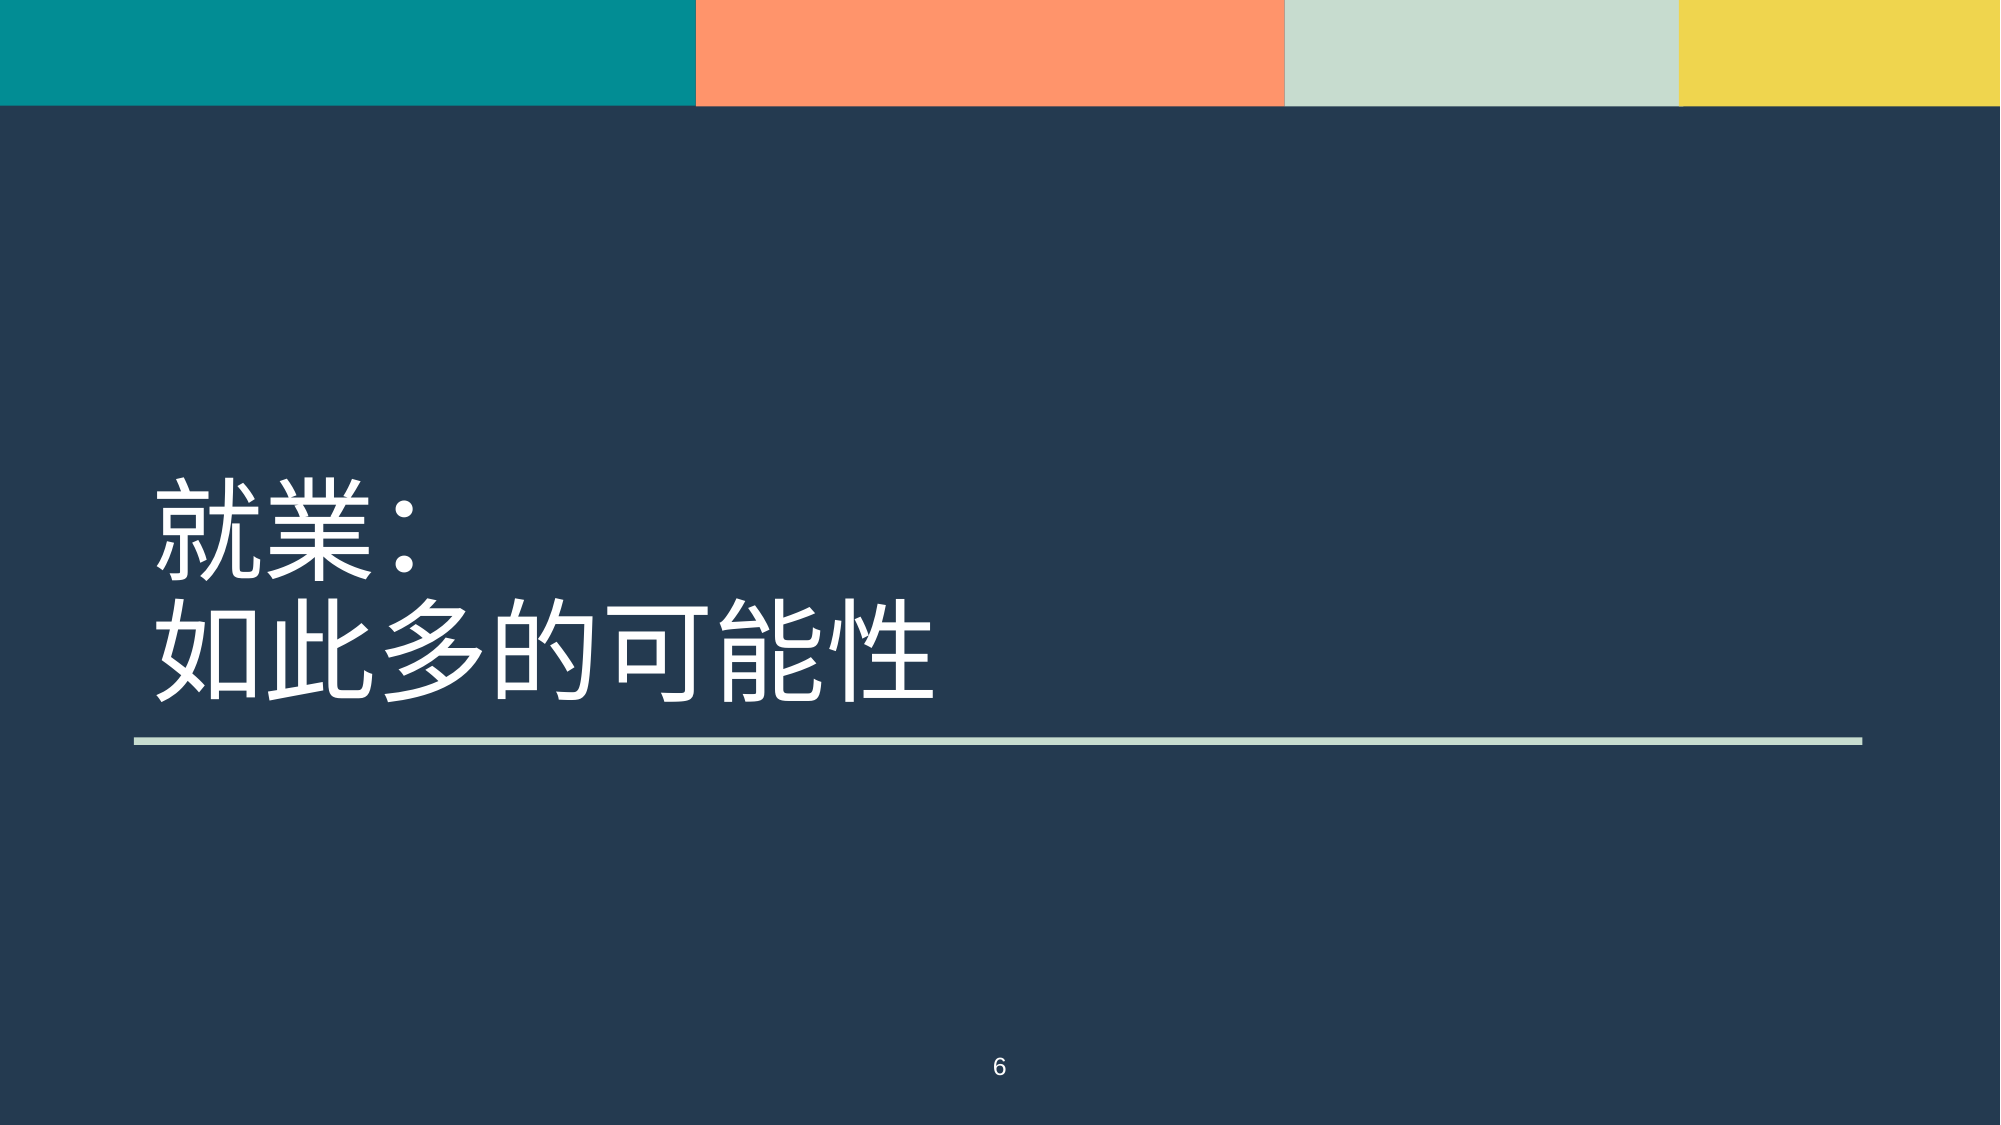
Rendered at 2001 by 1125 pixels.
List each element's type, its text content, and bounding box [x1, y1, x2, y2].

title 就業： 如此多的可能性 [136, 257, 1862, 726]
slide_number 6 [774, 1035, 1225, 1096]
